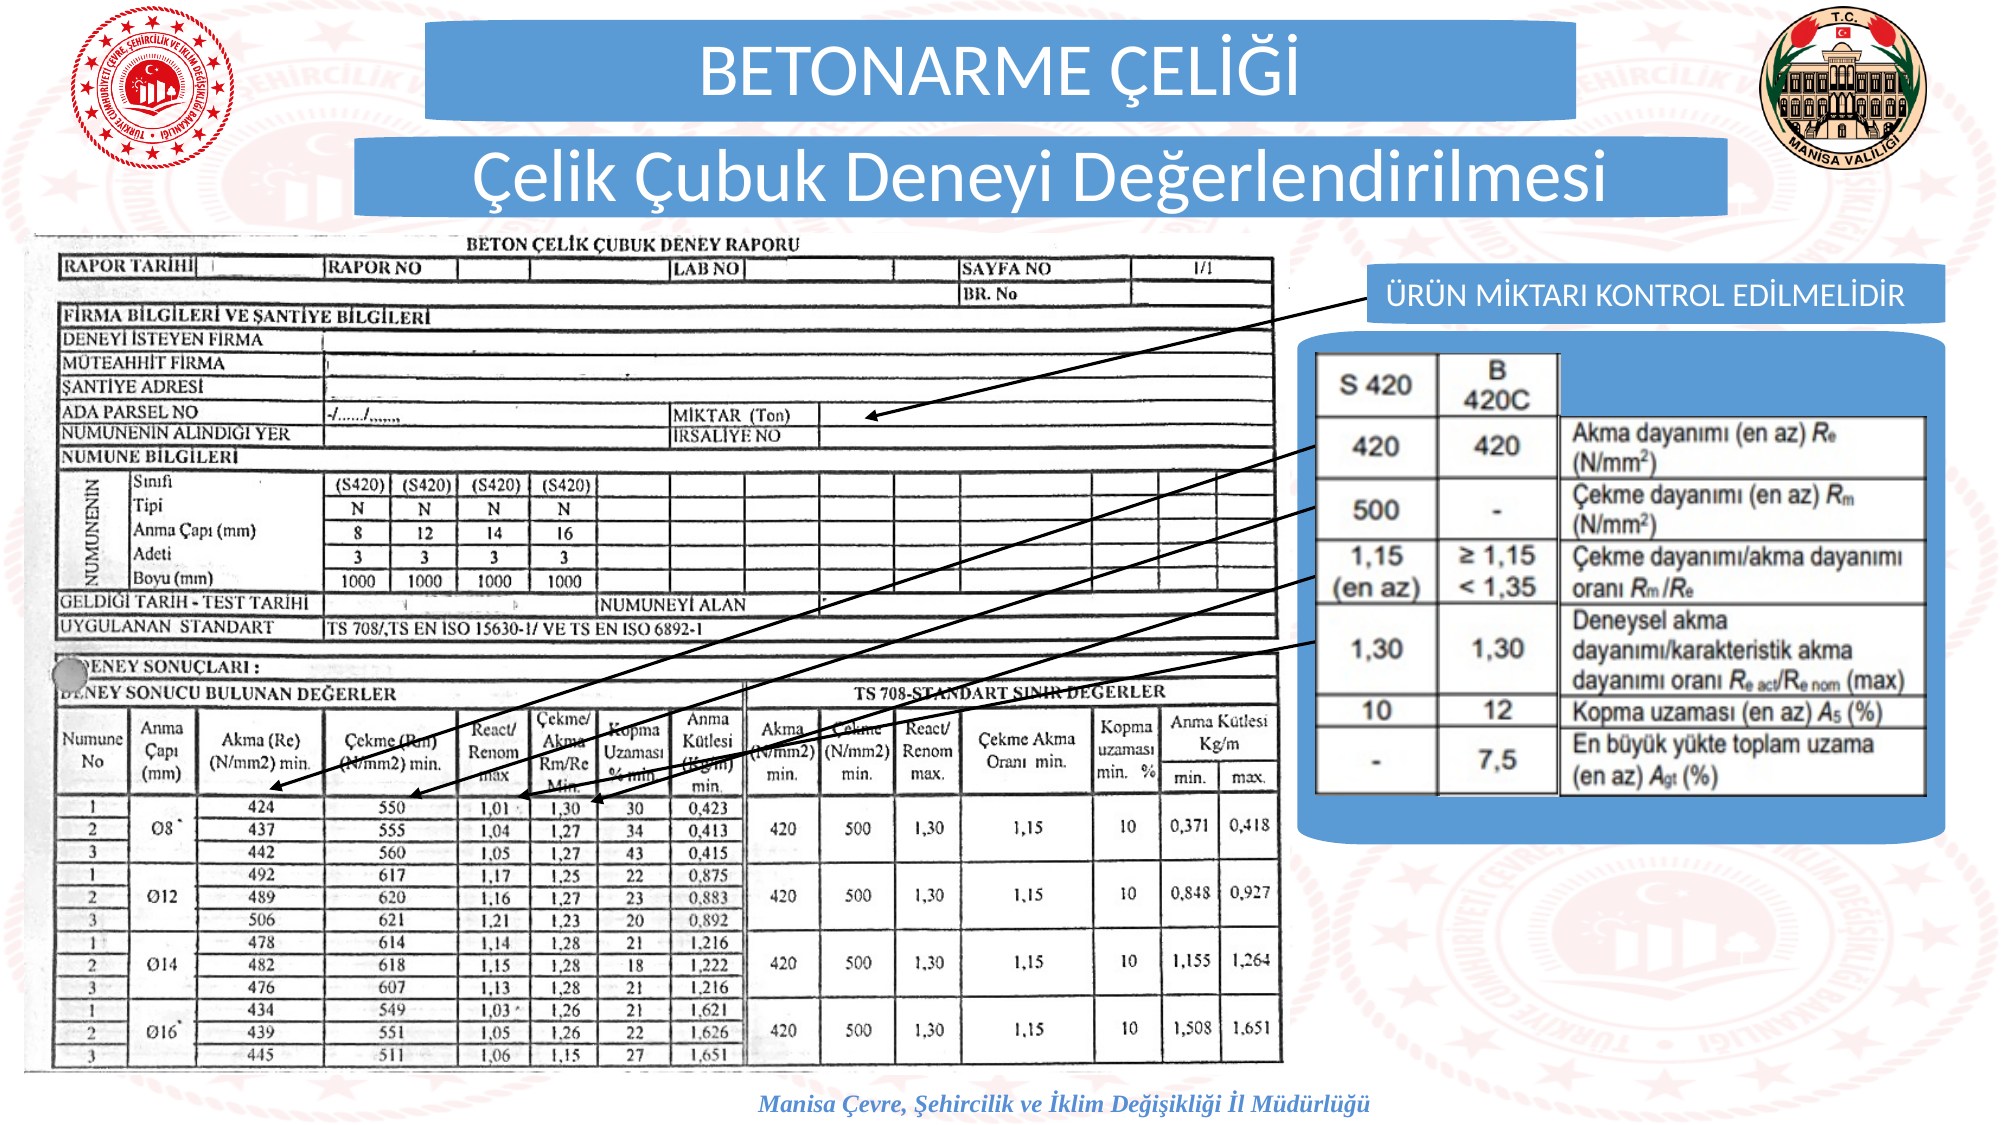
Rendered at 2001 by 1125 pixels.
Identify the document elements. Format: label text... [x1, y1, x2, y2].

picture [70, 6, 234, 169]
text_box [864, 298, 1367, 419]
text_box ÜRÜN MİKTARI KONTROL EDİLMELİDİR [1367, 263, 1946, 324]
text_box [269, 445, 1315, 790]
text_box Manisa Çevre, Şehircilik ve İklim Değişikliği İl Müdürlüğü [681, 1072, 1449, 1125]
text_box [590, 798, 1317, 803]
text_box [1297, 331, 1946, 845]
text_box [408, 506, 1317, 798]
picture [24, 233, 1290, 1075]
picture [1315, 352, 1927, 798]
text_box BETONARME ÇELİĞİ [425, 19, 1577, 122]
picture [1759, 6, 1927, 170]
text_box Çelik Çubuk Deneyi Değerlendirilmesi [354, 136, 1728, 218]
